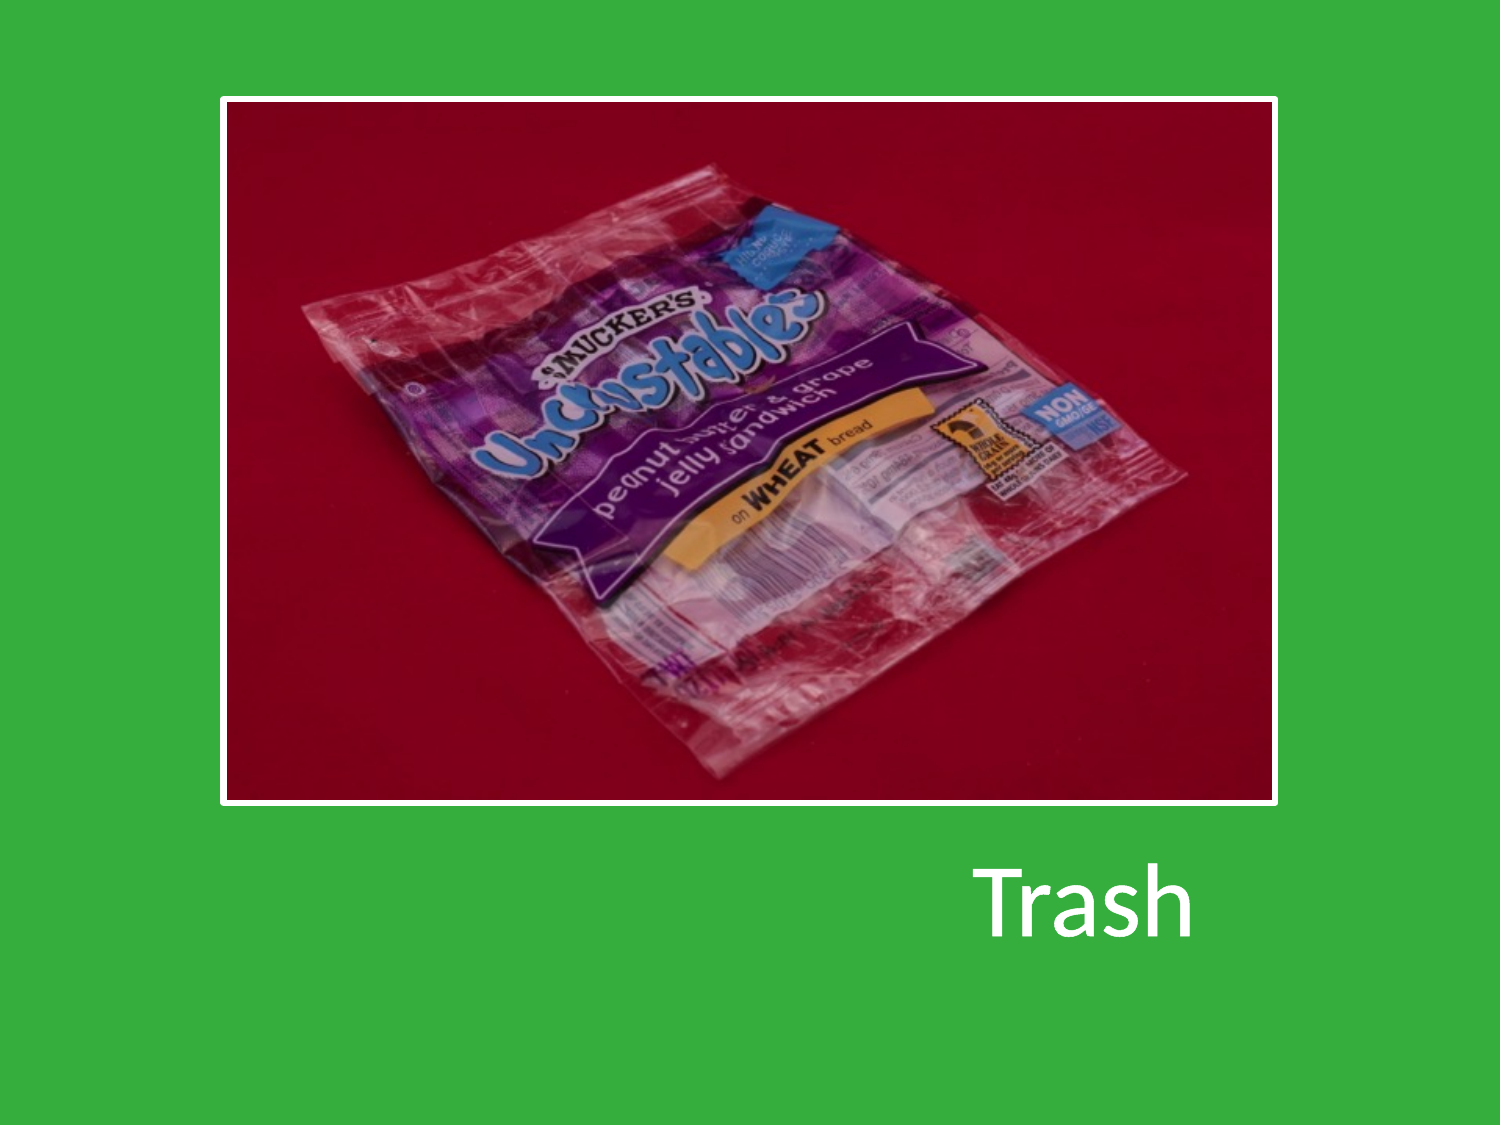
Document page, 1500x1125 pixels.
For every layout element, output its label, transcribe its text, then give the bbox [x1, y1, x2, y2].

title Trash [895, 806, 1273, 1004]
picture [226, 102, 1273, 800]
